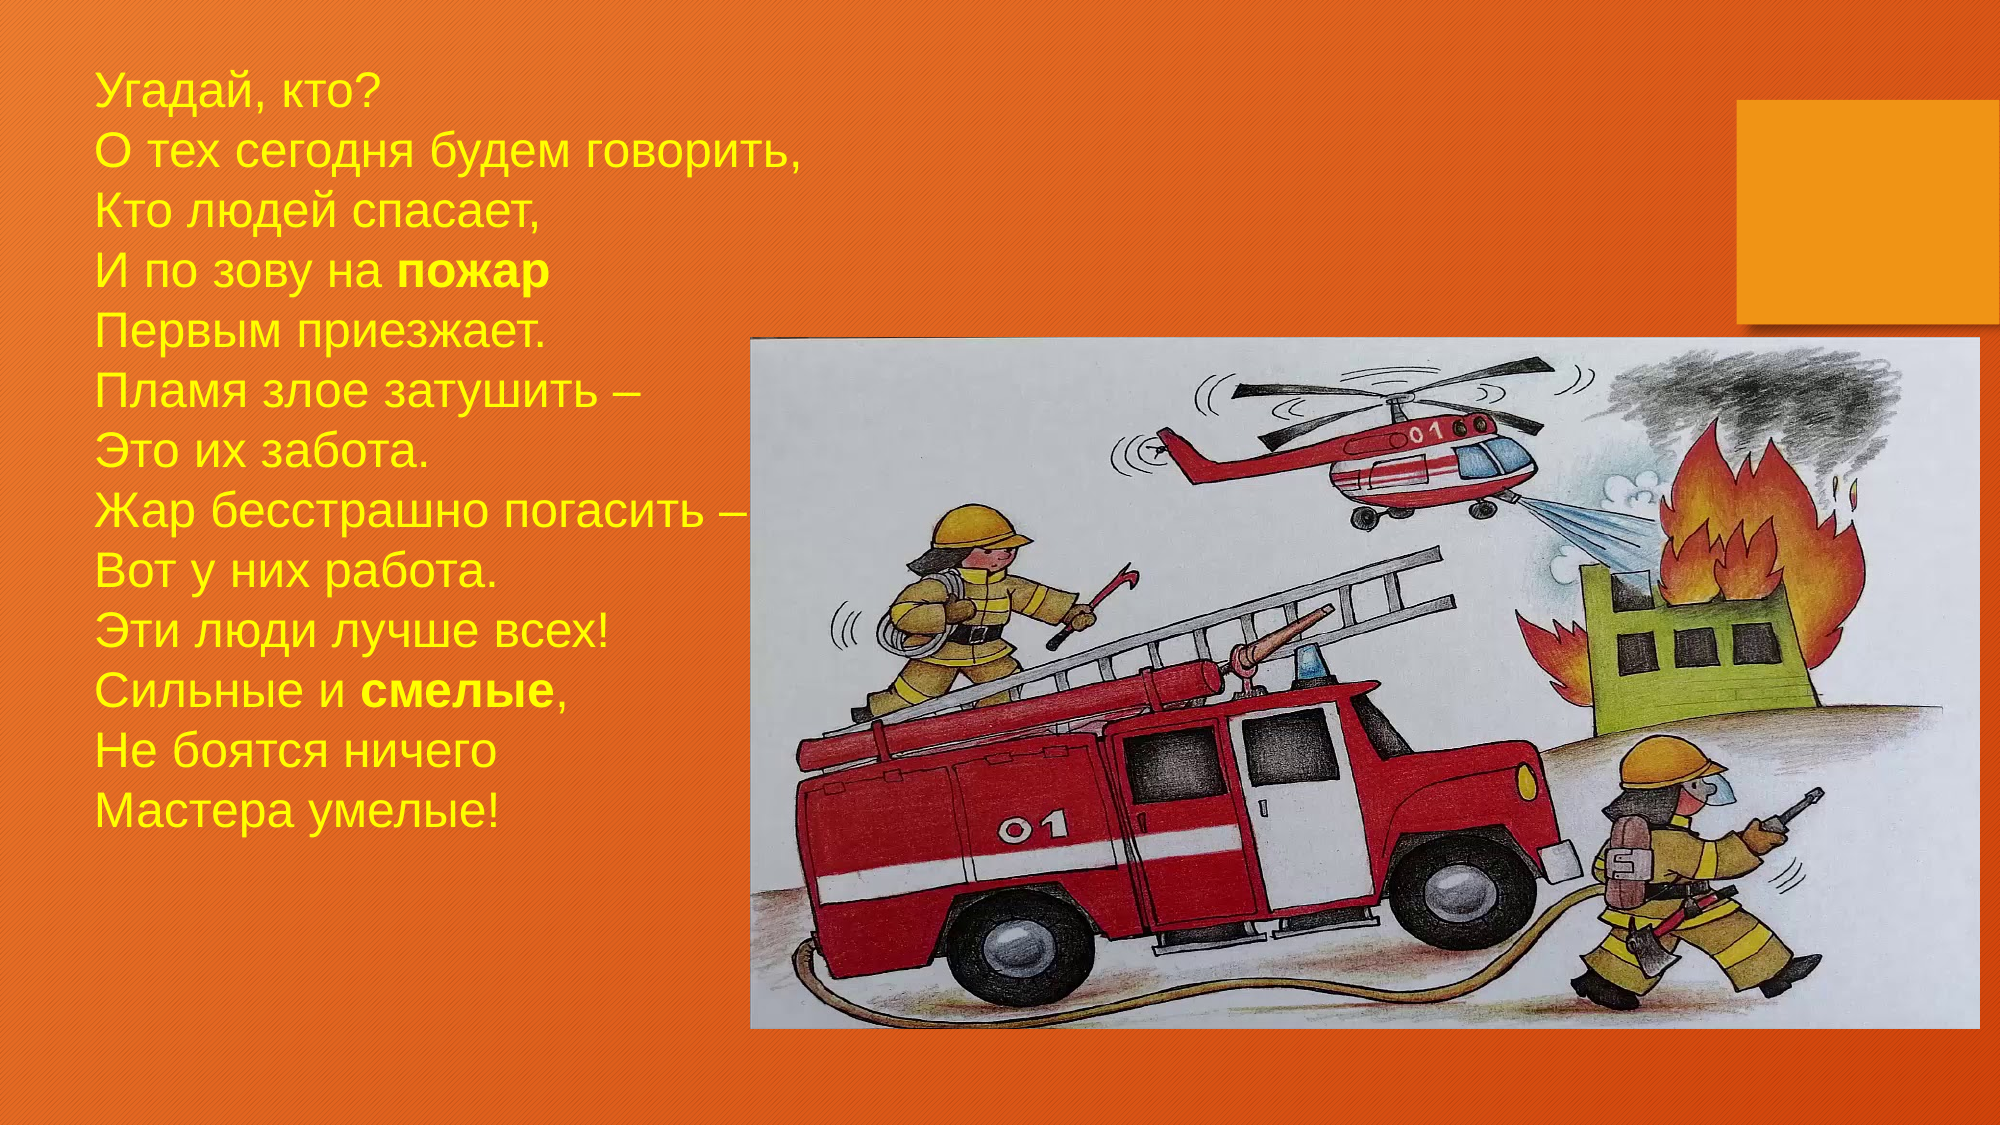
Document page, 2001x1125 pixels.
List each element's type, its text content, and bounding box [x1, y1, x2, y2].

text_box Угадай, кто? О тех сегодня будем говорить, Кто людей спасает, И по зову на пожар Первым приезжает. Пламя злое затушить – Это их забота. Жар бесстрашно погасить – Вот у них работа. Эти люди лучше всех! Сильные и смелые, Не боятся ничего Мастера умелые! [79, 49, 838, 845]
picture [749, 325, 2000, 1030]
